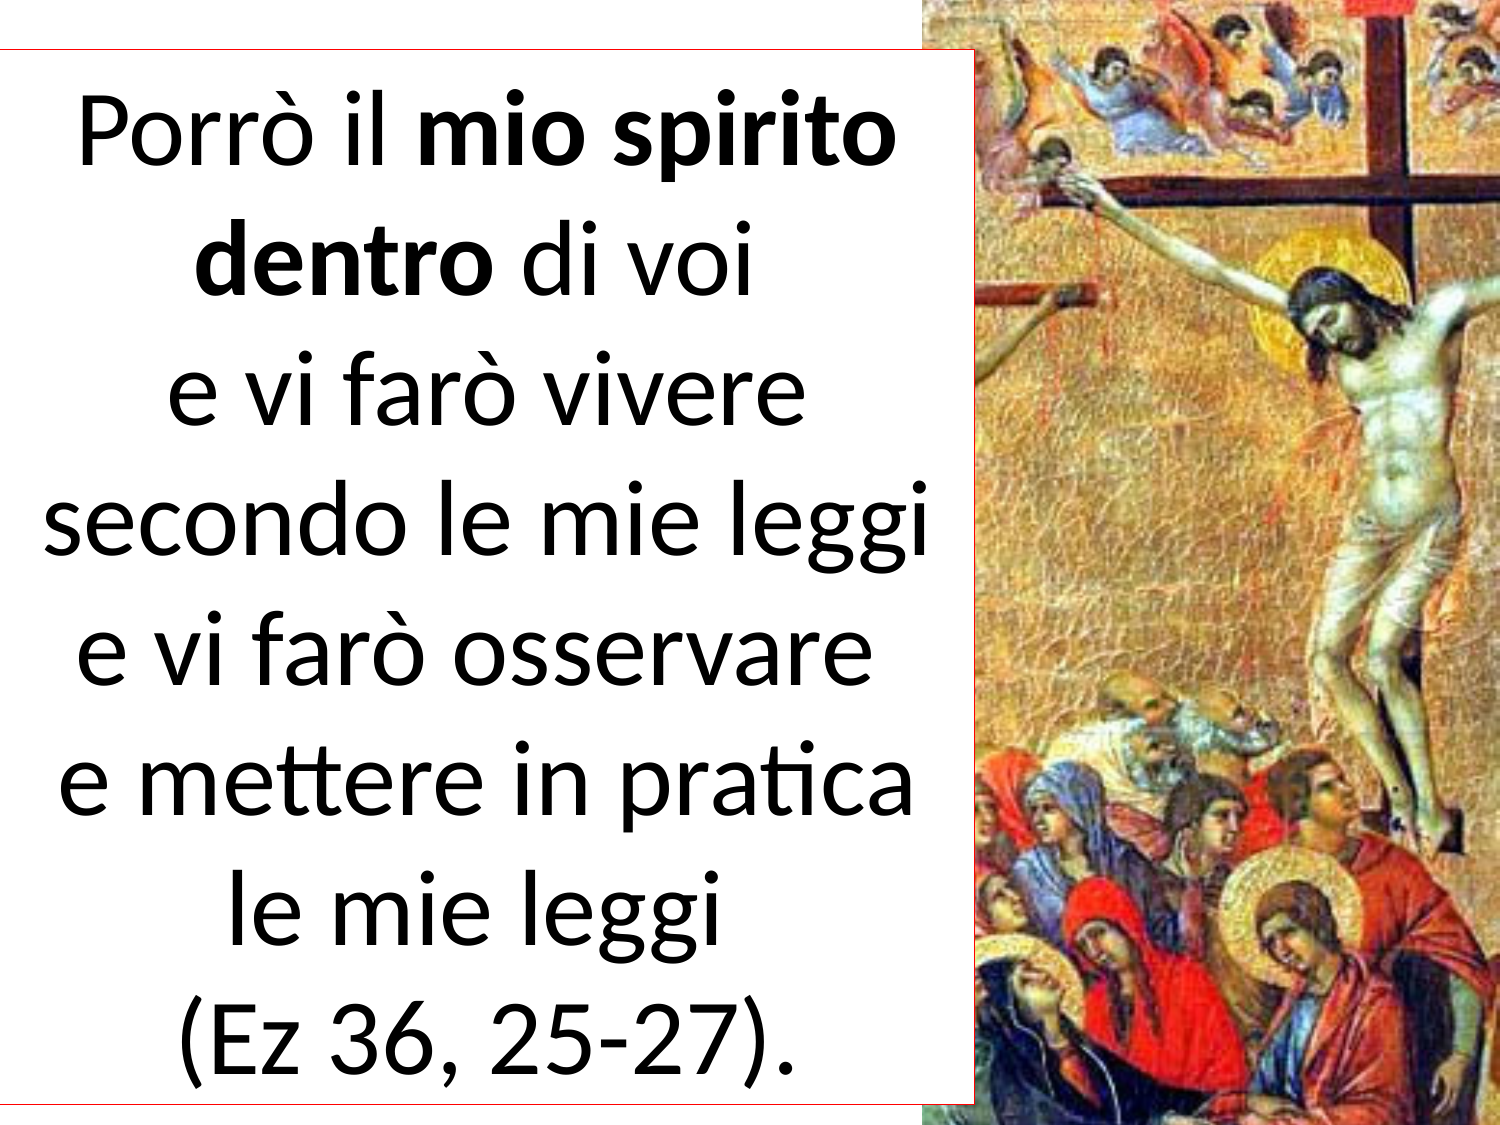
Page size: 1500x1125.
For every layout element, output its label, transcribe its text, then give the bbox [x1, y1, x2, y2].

text_box Porrò il mio spirito dentro di voi e vi farò vivere secondo le mie leggi e vi farò osservare e mettere in pratica le mie leggi (Ez 36, 25-27). [0, 49, 916, 1105]
picture [921, 0, 1500, 1125]
